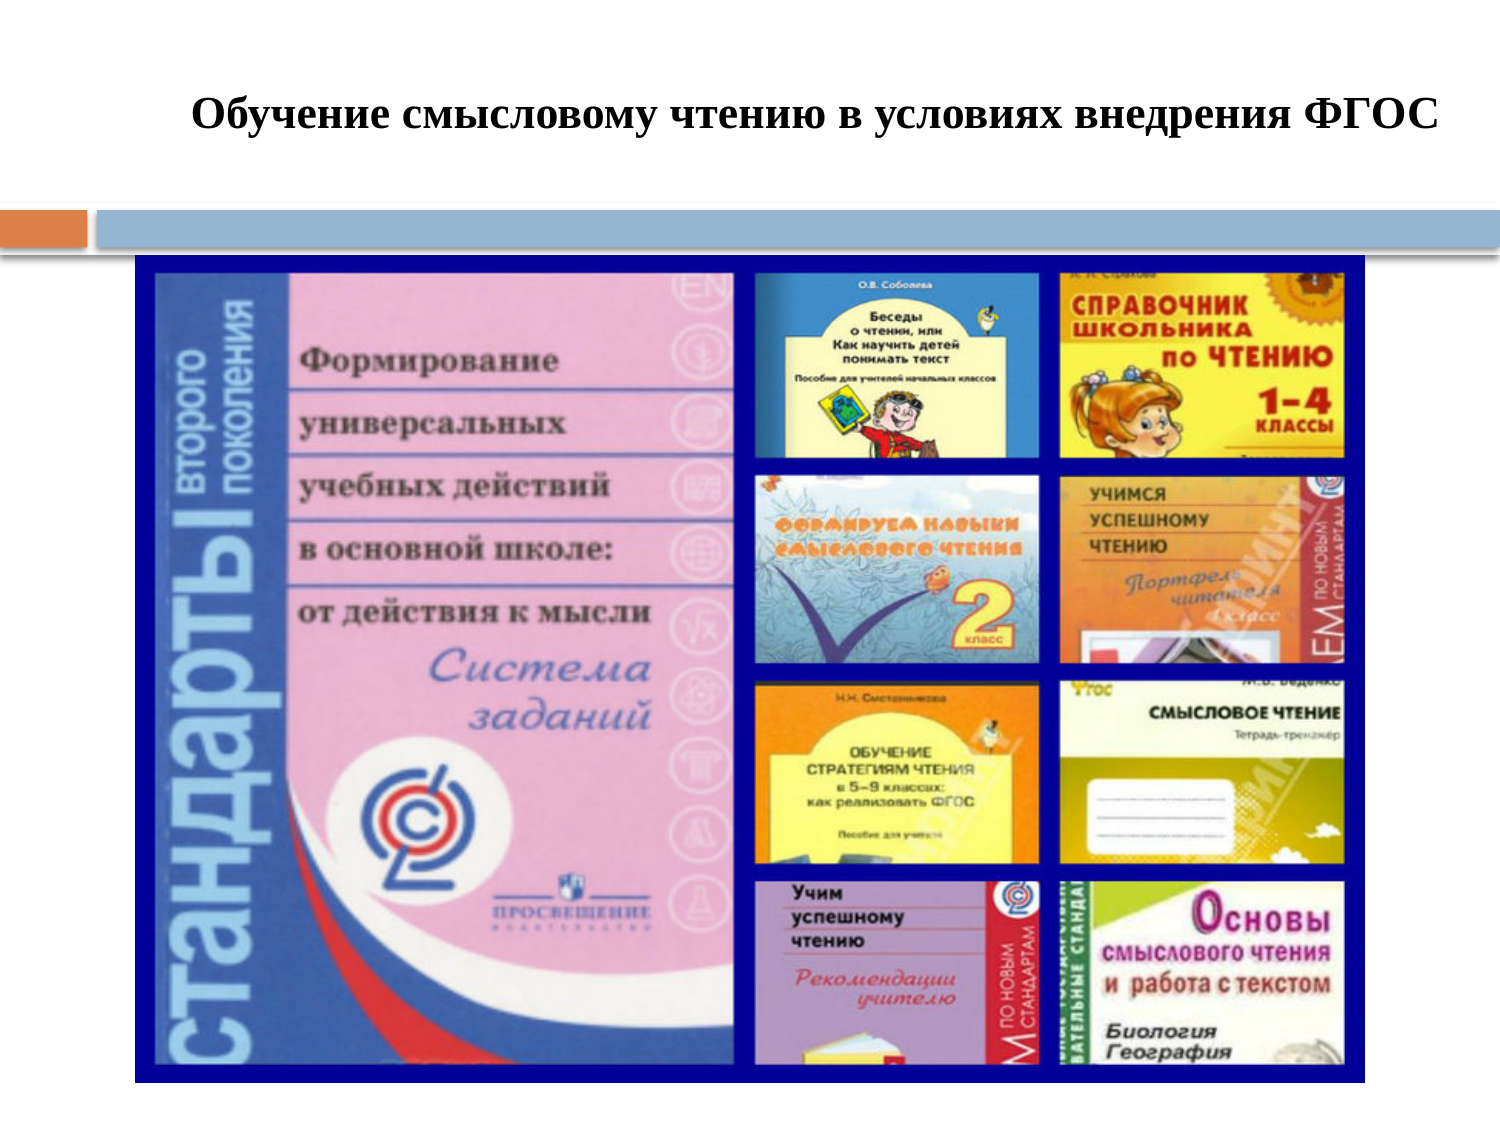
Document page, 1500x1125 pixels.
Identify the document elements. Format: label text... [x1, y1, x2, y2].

title Обучение смысловому чтению в условиях внедрения ФГОС [147, 56, 1486, 219]
picture [135, 254, 1365, 1083]
